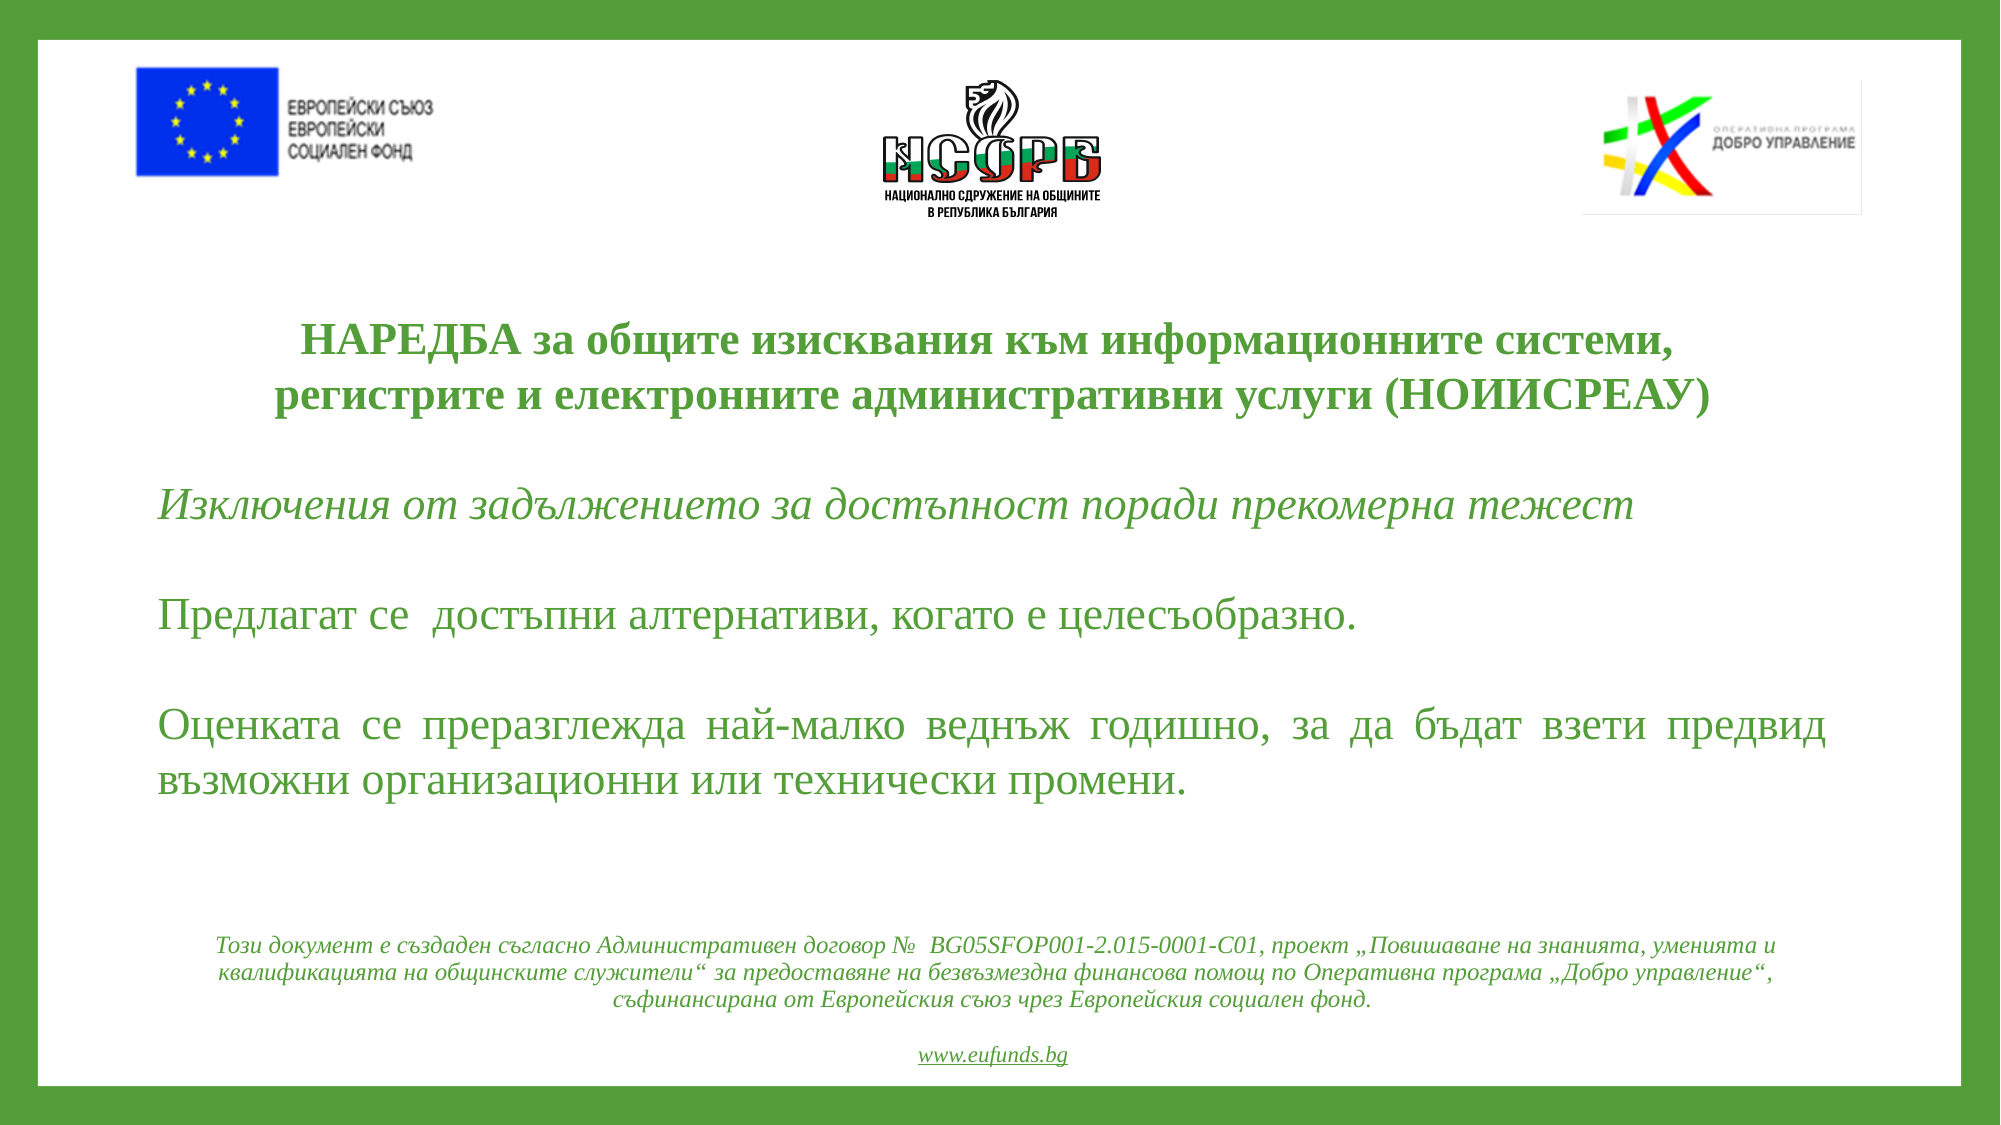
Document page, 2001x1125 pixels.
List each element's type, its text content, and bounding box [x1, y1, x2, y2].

text_box Този документ е създаден съгласно Административен договор № BG05SFOP001-2.015-0001-C01, проект „Повишаване на знанията, уменията и квалификацията на общинските служители“ за предоставяне на безвъзмездна финансова помощ по Оперативна програма „Добро управление“, съфинансирана от Европейския съюз чрез Европейския социален фонд. www.eufunds.bg [121, 924, 1863, 1125]
picture [883, 79, 1101, 217]
picture [1582, 79, 1863, 217]
picture [121, 54, 463, 192]
list НАРЕДБА за общите изисквания към информационните системи, регистрите и електронните административни услуги (НОИИСРЕАУ) Изключения от задължението за достъпност поради прекомерна тежест Предлагат се достъпни алтернативи, когато е целесъобразно. Оценката се преразглежда най-малко веднъж годишно, за да бъдат взети предвид възможни организационни или технически промени. [135, 301, 1844, 921]
